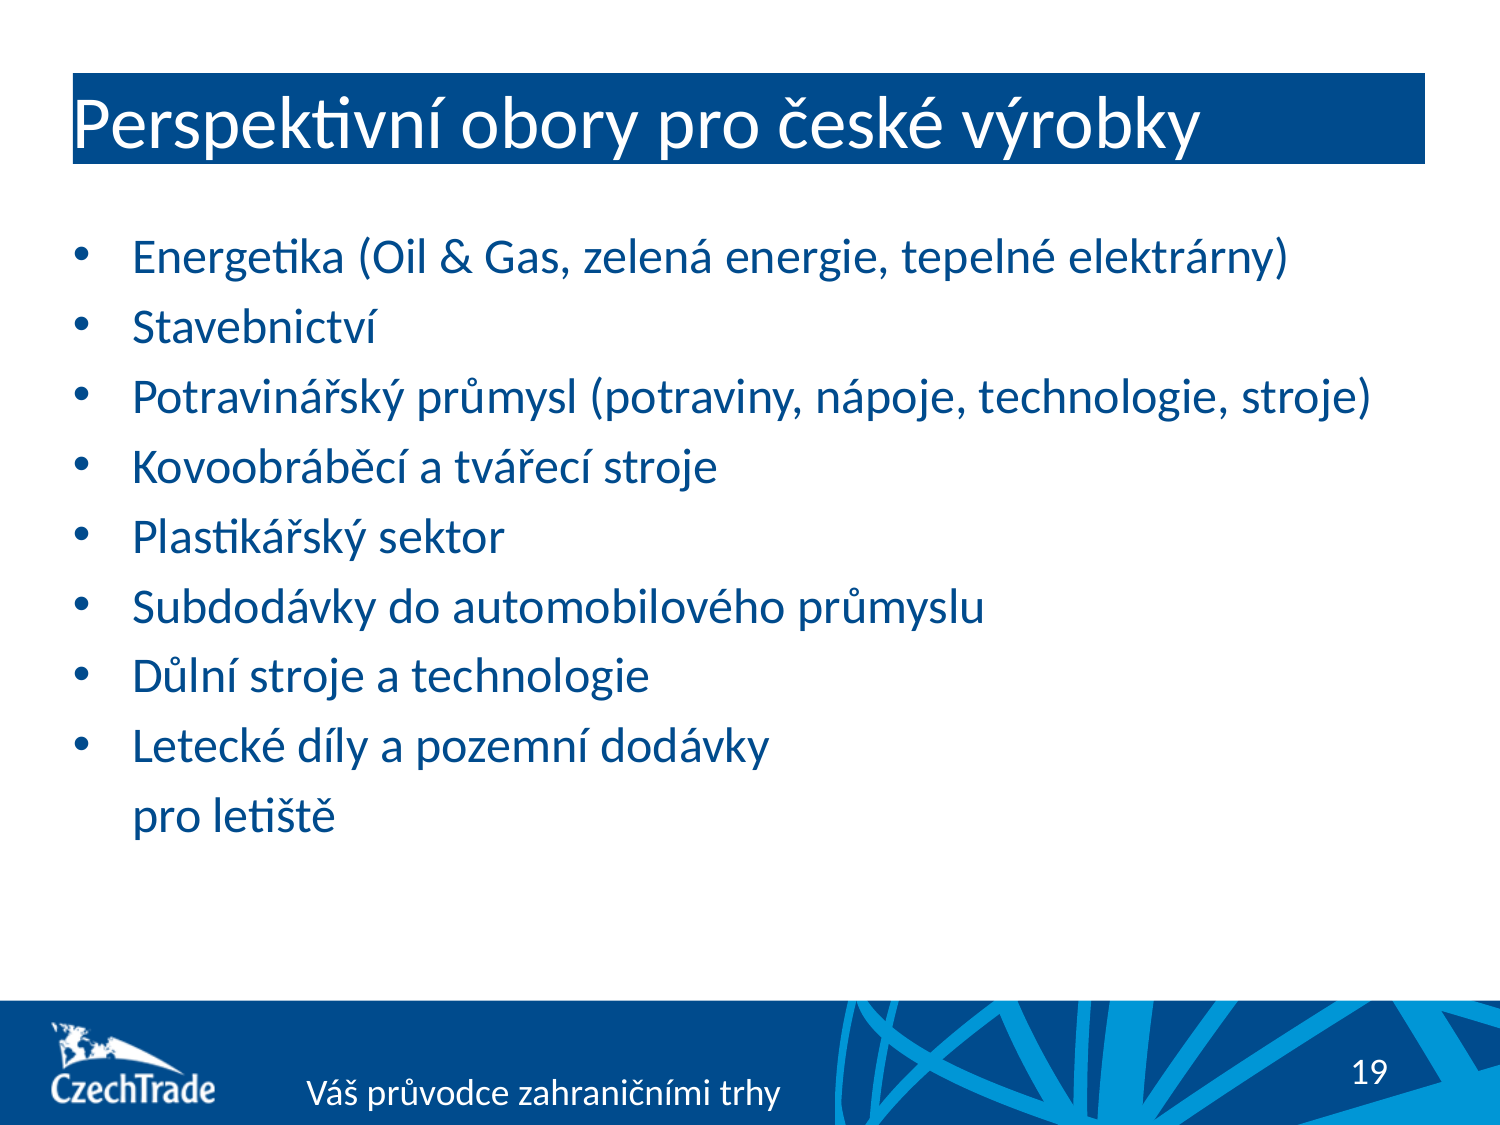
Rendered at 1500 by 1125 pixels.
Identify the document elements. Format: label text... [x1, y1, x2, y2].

picture [42, 1017, 223, 1112]
list Energetika (Oil & Gas, zelená energie, tepelné elektrárny) Stavebnictví Potravinářský průmysl (potraviny, nápoje, technologie, stroje) Kovoobráběcí a tvářecí stroje Plastikářský sektor Subdodávky do automobilového průmyslu Důlní stroje a technologie Letecké díly a pozemní dodávky pro letiště [72, 164, 1425, 968]
title Perspektivní obory pro české výrobky [72, 73, 1425, 164]
